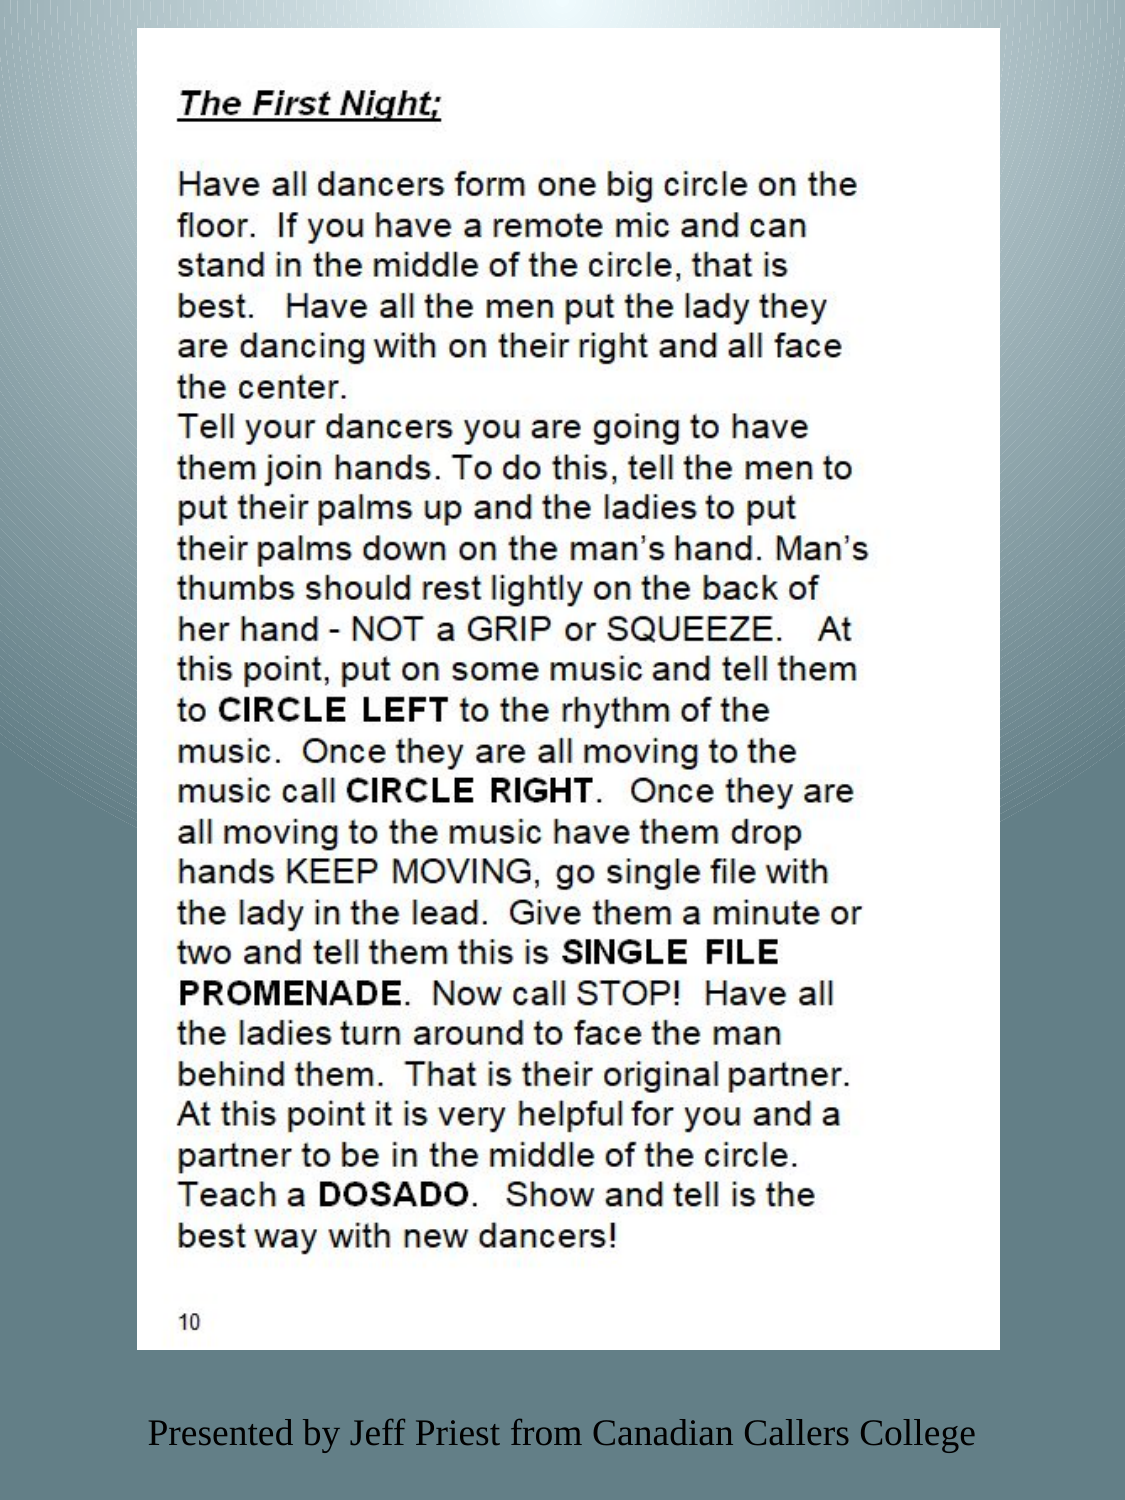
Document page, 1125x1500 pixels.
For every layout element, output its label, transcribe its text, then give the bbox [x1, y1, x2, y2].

picture [137, 27, 1001, 1351]
footer Presented by Jeff Priest from Canadian Callers College [0, 1400, 1125, 1500]
